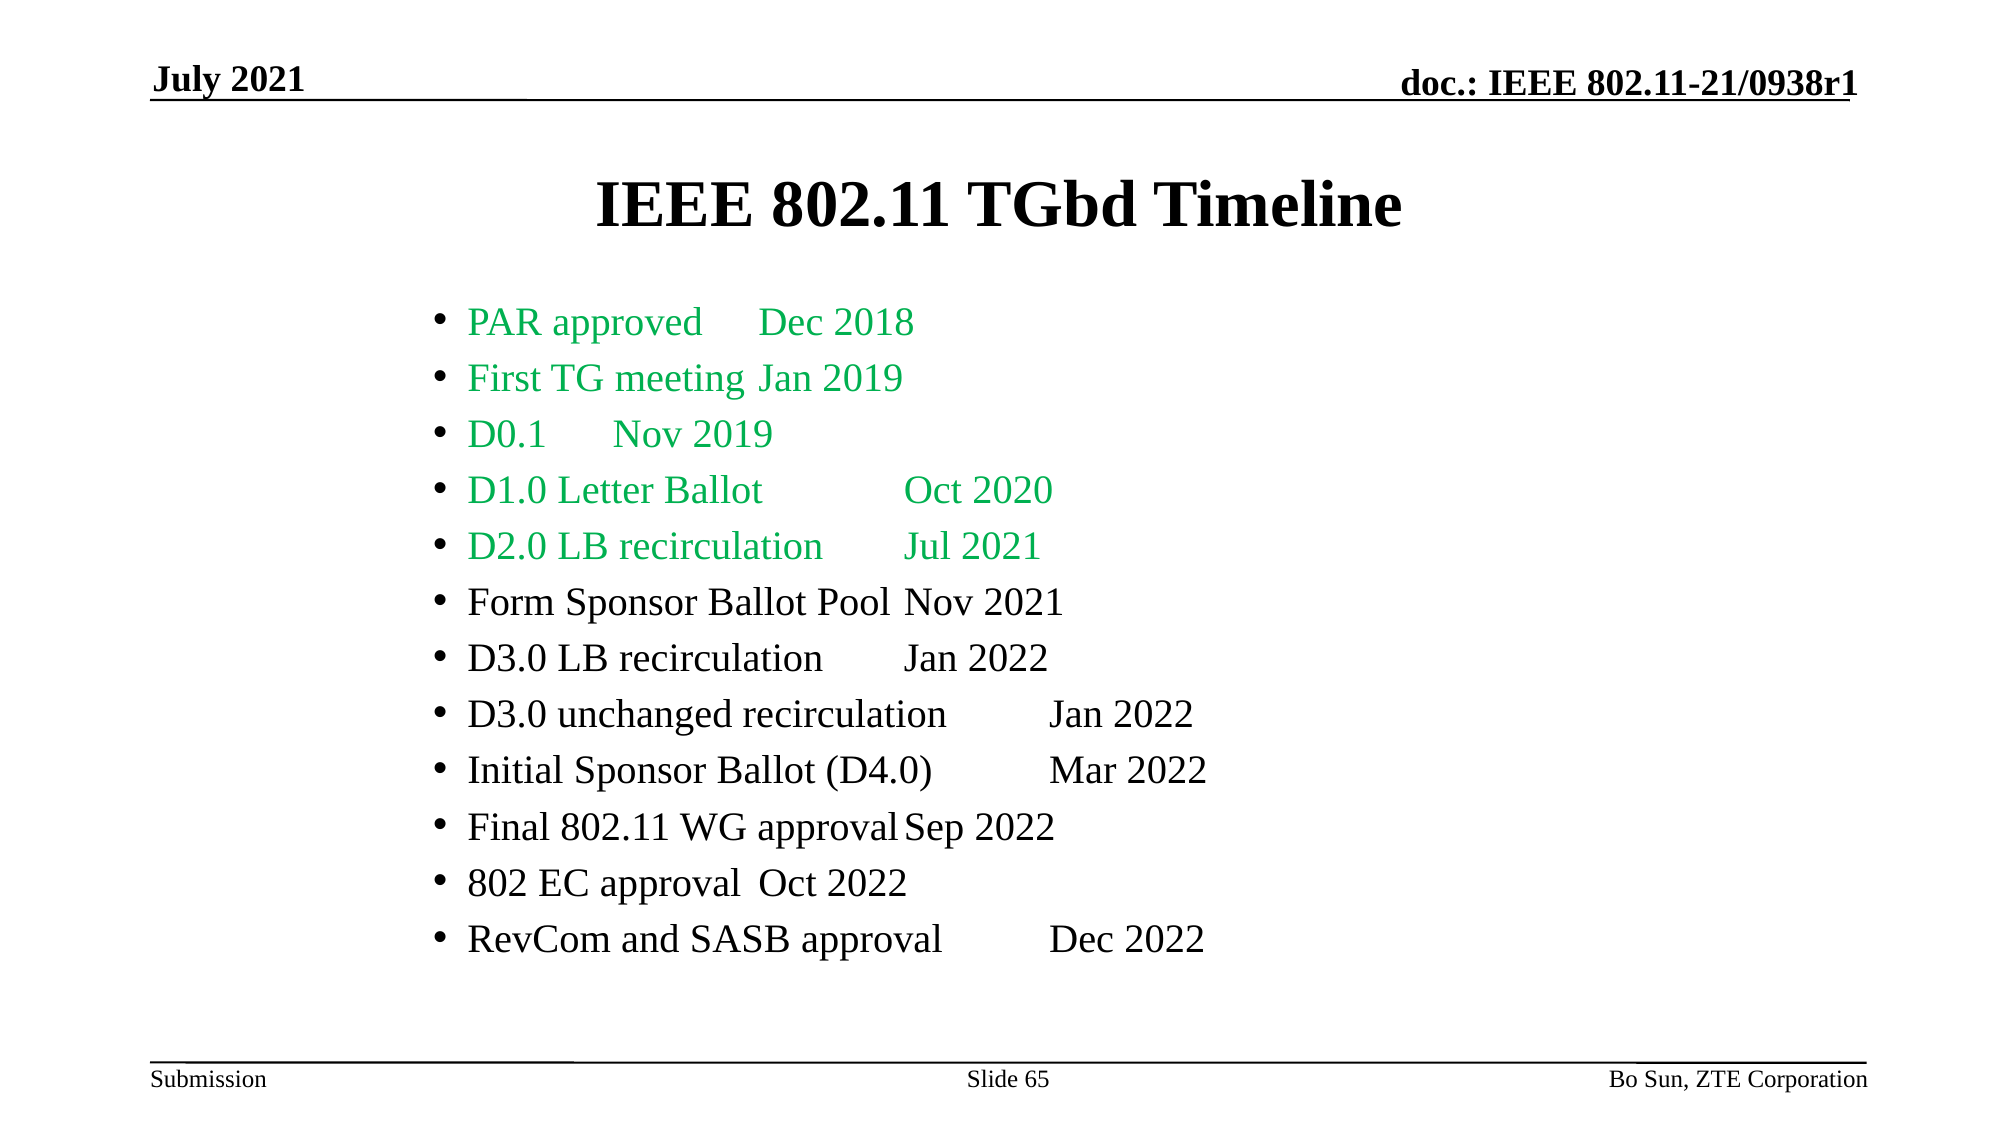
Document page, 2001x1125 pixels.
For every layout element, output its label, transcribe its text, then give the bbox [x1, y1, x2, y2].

text_box PAR approved Dec 2018 First TG meeting Jan 2019 D0.1 Nov 2019 D1.0 Letter Ballot Oct 2020 D2.0 LB recirculation Jul 2021 Form Sponsor Ballot Pool Nov 2021 D3.0 LB recirculation Jan 2022 D3.0 unchanged recirculation Jan 2022 Initial Sponsor Ballot (D4.0) Mar 2022 Final 802.11 WG approval Sep 2022 802 EC approval Oct 2022 RevCom and SASB approval Dec 2022 [363, 287, 1700, 1038]
slide_number Slide 65 [950, 1061, 1067, 1123]
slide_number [152, 54, 563, 100]
title IEEE 802.11 TGbd Timeline [149, 112, 1850, 288]
footer Bo Sun, ZTE Corporation [1171, 1061, 1869, 1093]
